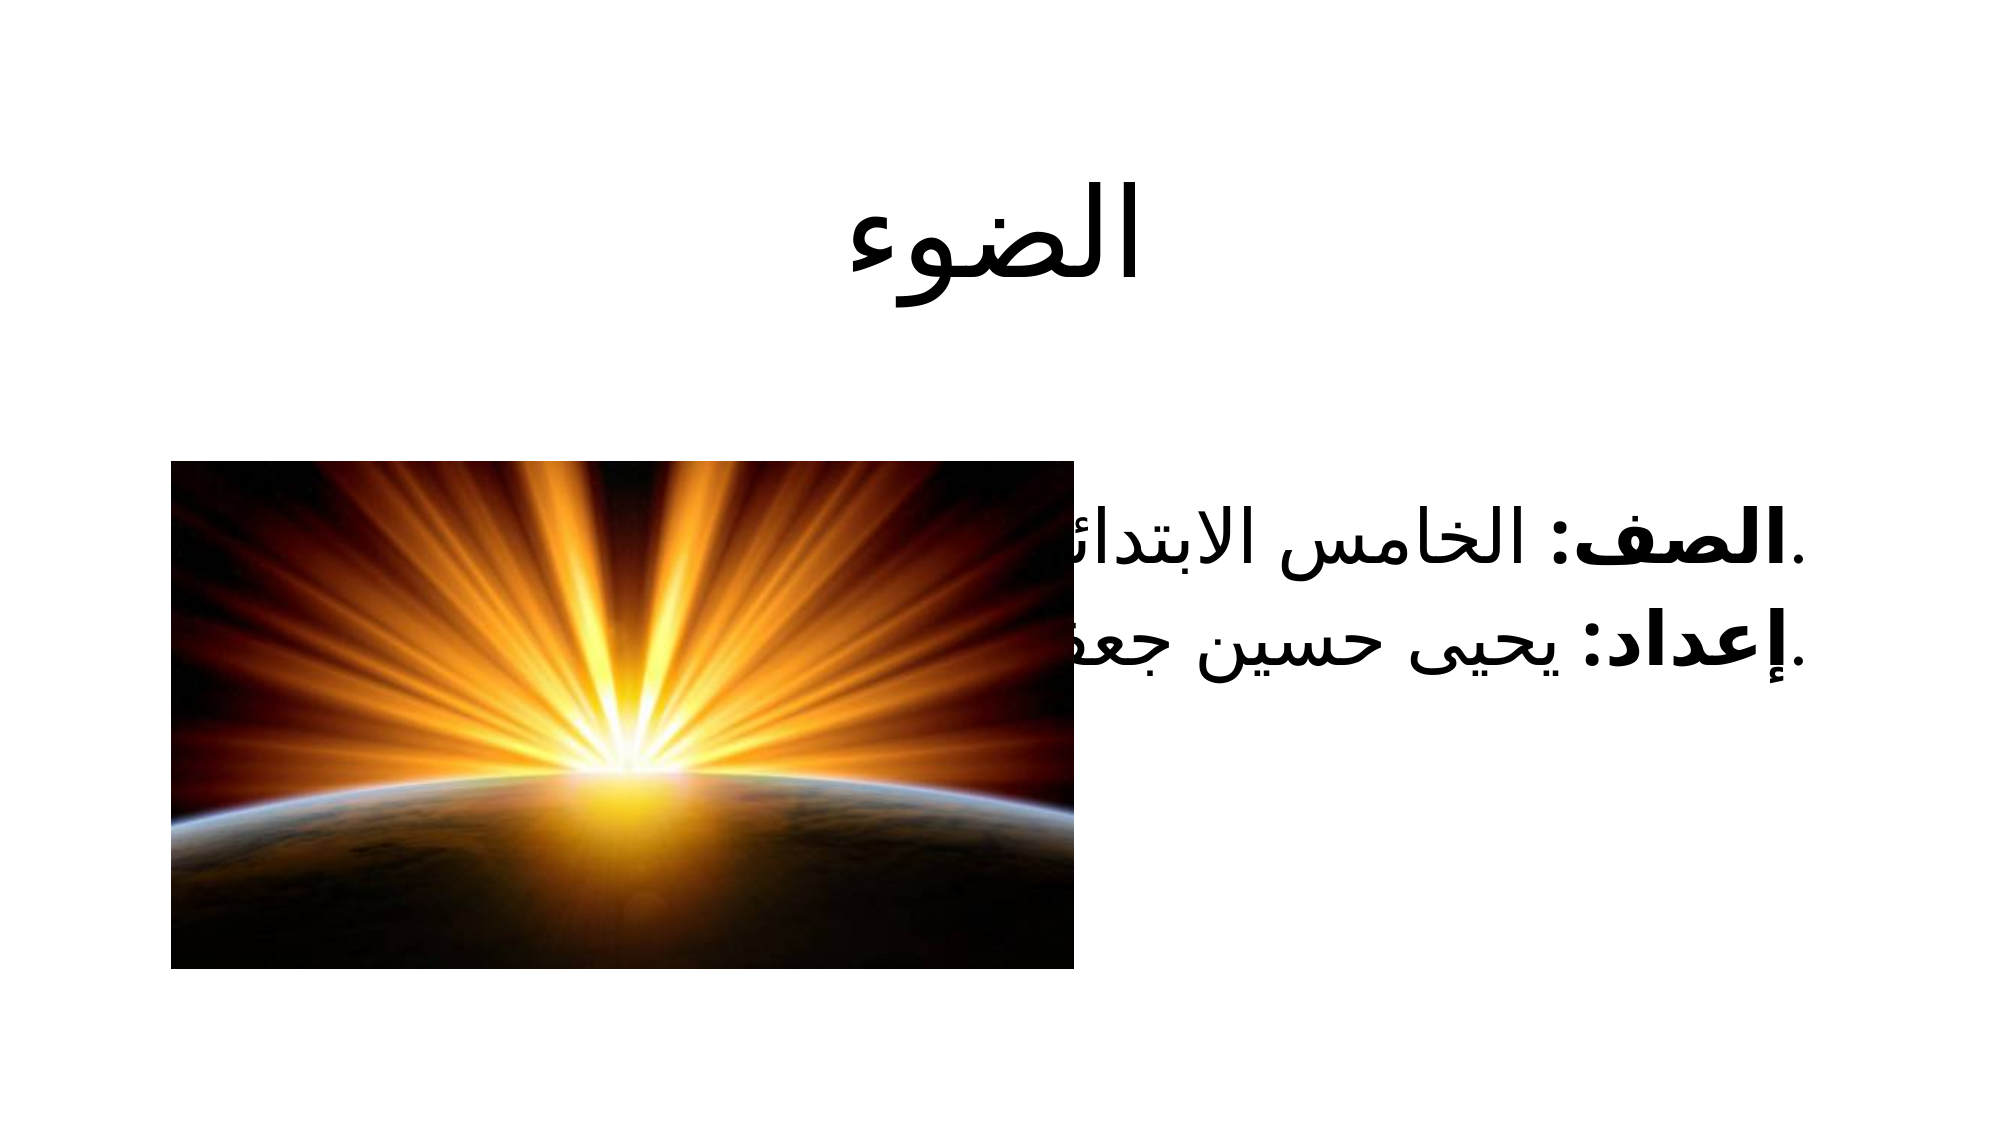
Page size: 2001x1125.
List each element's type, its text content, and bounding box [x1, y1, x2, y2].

subtitle الصف: الخامس الابتدائي. إعداد: يحيى حسين جعفر. [1074, 491, 1824, 764]
picture [171, 461, 1074, 969]
title الضوء [261, 133, 1762, 312]
